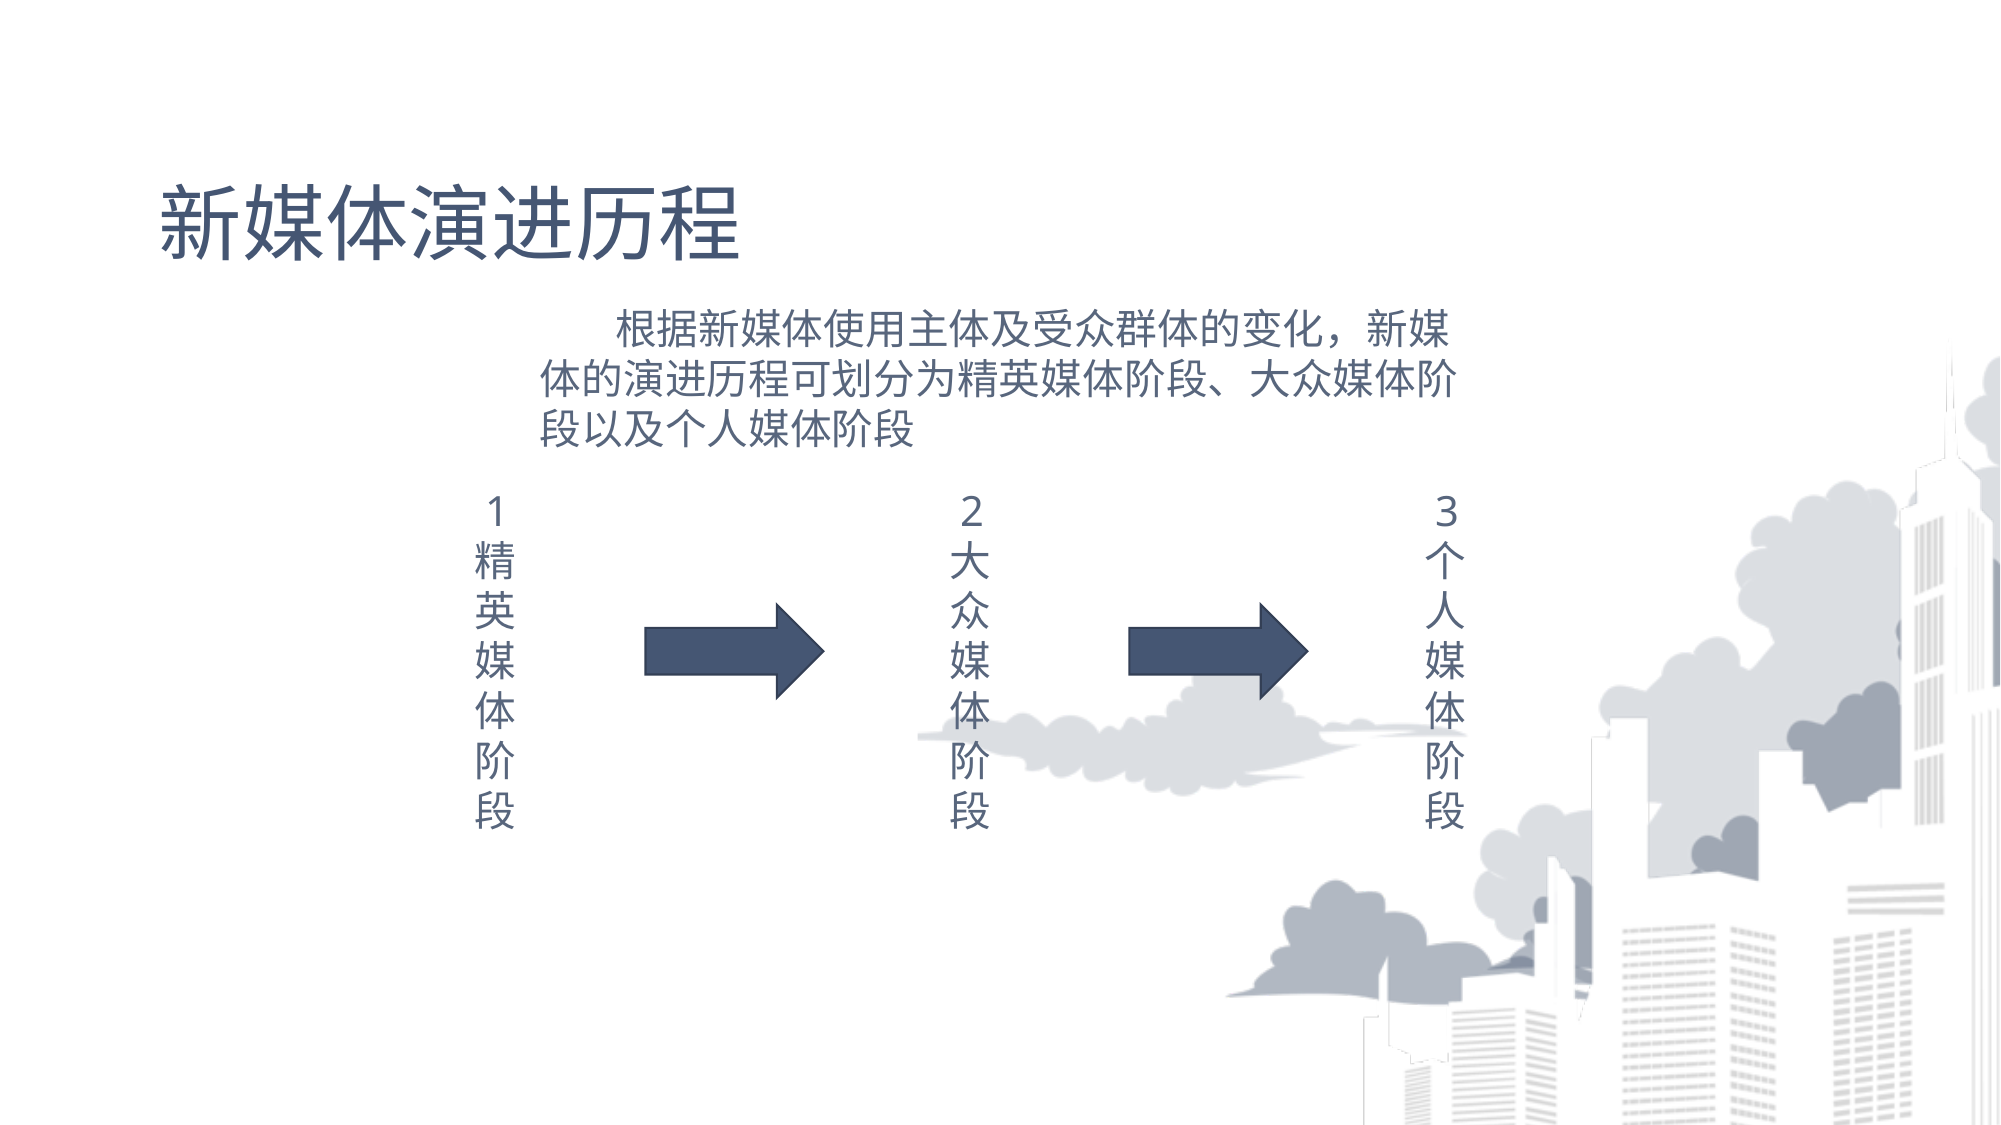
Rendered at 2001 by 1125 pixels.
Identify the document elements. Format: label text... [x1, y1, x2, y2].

picture [917, 98, 2001, 1125]
text_box [1128, 602, 1309, 701]
text_box [644, 602, 825, 701]
title 新媒体演进历程 [143, 54, 1857, 279]
text_box 1精英媒体阶段 [459, 477, 525, 843]
text_box 根据新媒体使用主体及受众群体的变化，新媒体的演进历程可划分为精英媒体阶段、大众媒体阶段以及个人媒体阶段 [525, 295, 1475, 460]
text_box 3个人媒体阶段 [1410, 477, 1475, 843]
text_box 2大众媒体阶段 [934, 477, 1000, 843]
